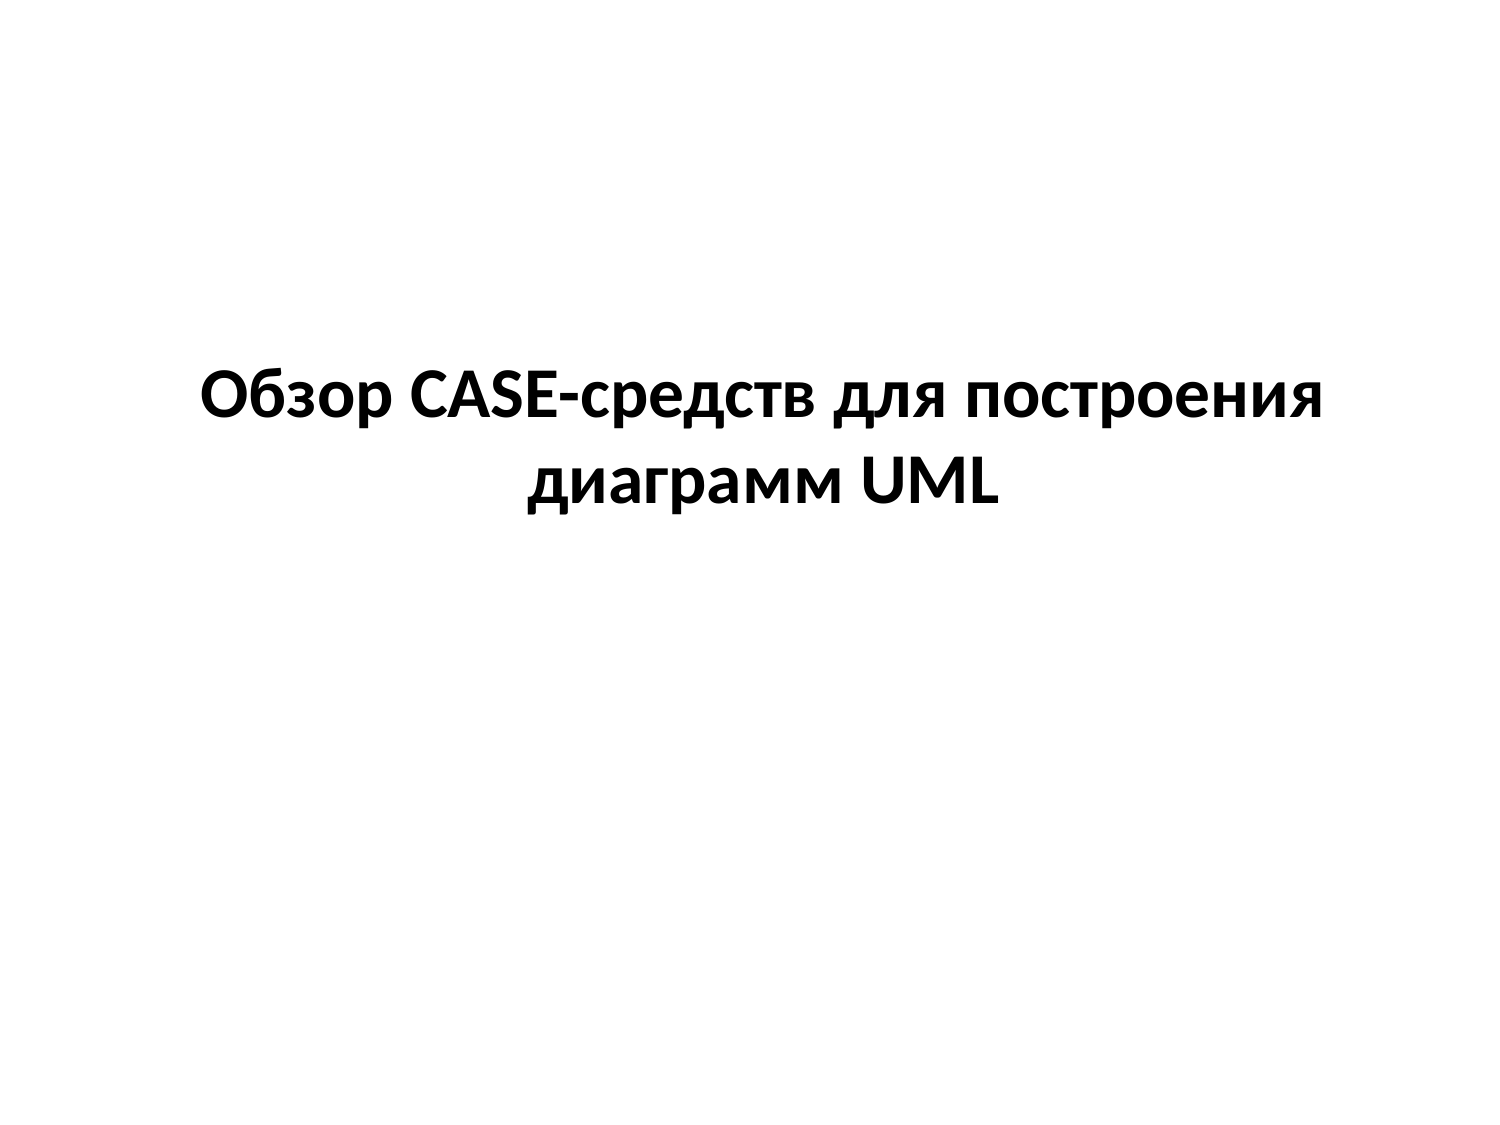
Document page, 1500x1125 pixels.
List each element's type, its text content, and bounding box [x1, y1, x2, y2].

title Обзор CASE-средств для построения диаграмм UML [88, 338, 1439, 526]
